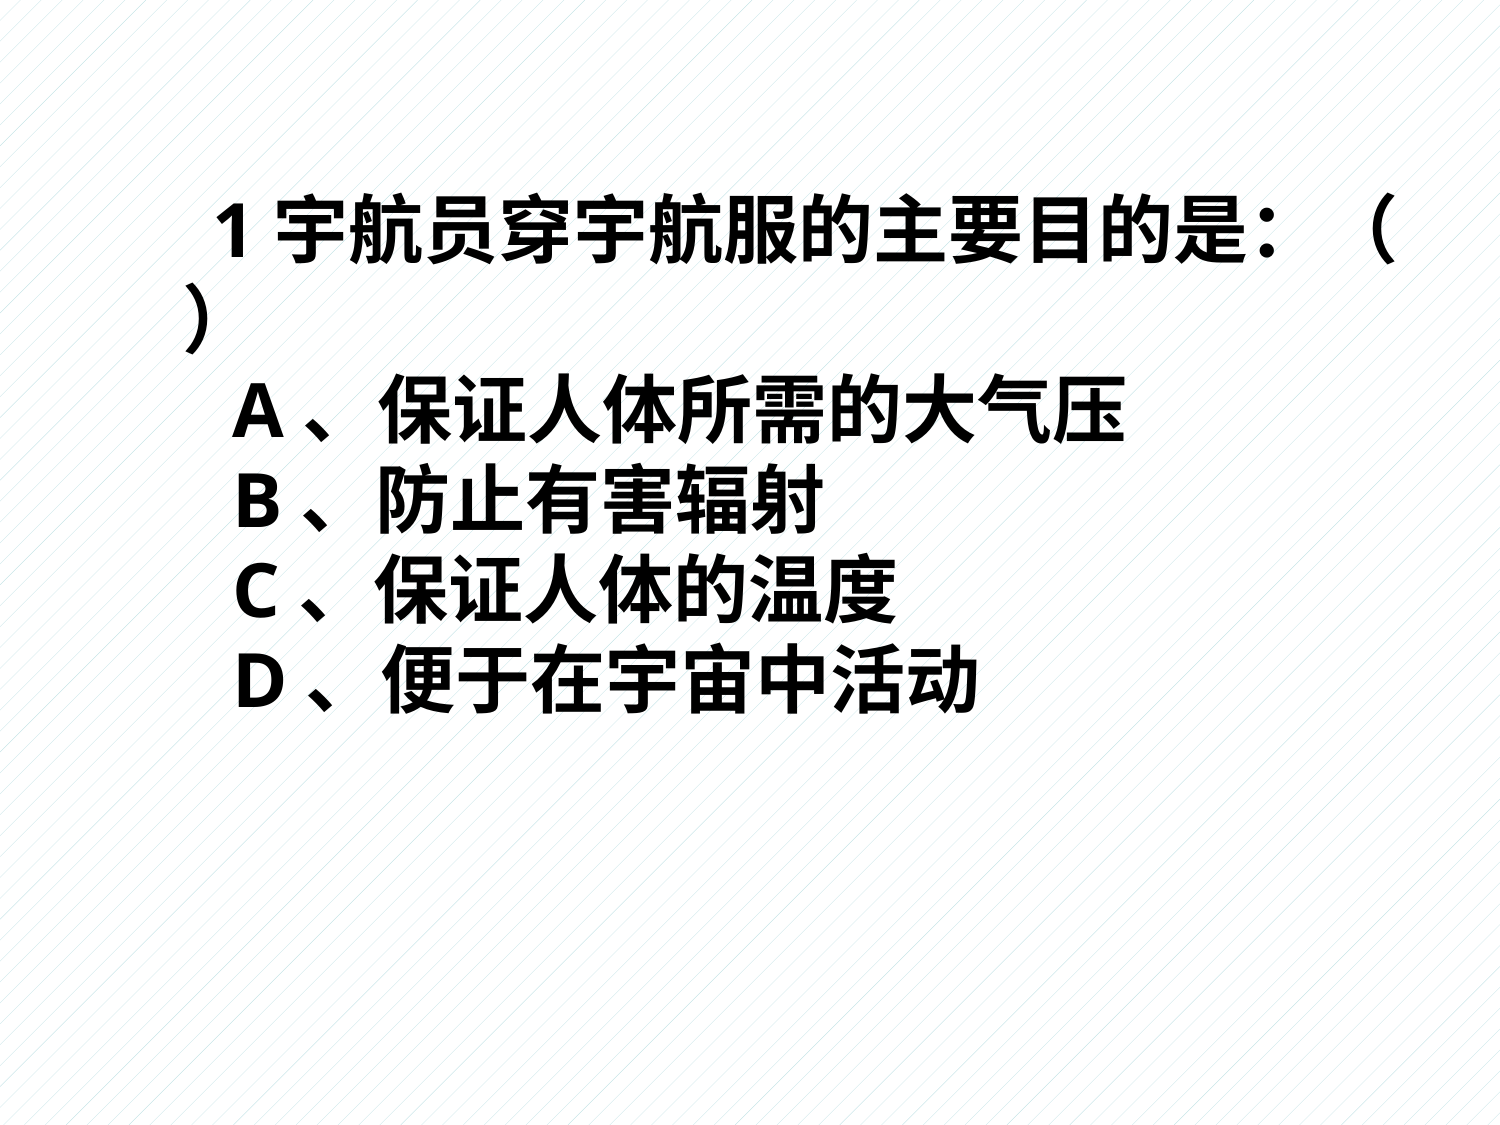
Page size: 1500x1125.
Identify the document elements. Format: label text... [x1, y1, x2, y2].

text_box 1宇航员穿宇航服的主要目的是：（ ） A、保证人体所需的大气压 B、防止有害辐射 C、保证人体的温度 D、便于在宇宙中活动 [151, 220, 1493, 686]
